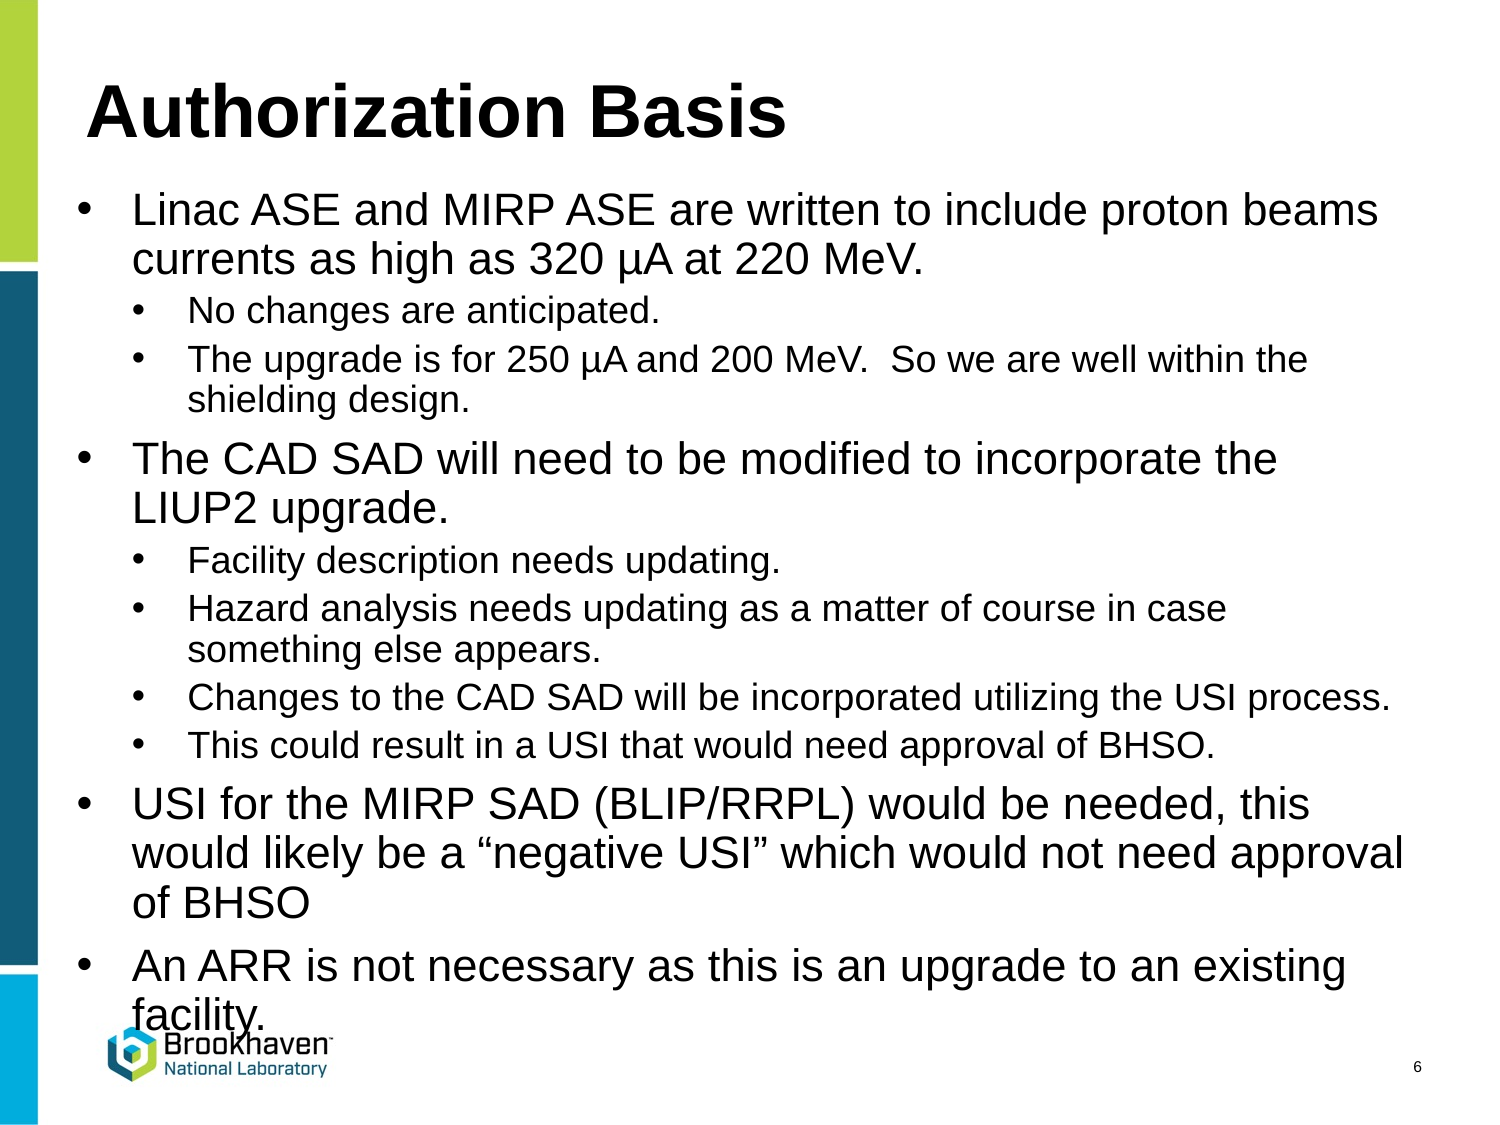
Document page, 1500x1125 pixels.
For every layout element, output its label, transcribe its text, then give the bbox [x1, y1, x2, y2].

list Linac ASE and MIRP ASE are written to include proton beams currents as high as 320 µA at 220 MeV. No changes are anticipated. The upgrade is for 250 µA and 200 MeV. So we are well within the shielding design. The CAD SAD will need to be modified to incorporate the LIUP2 upgrade. Facility description needs updating. Hazard analysis needs updating as a matter of course in case something else appears. Changes to the CAD SAD will be incorporated utilizing the USI process. This could result in a USI that would need approval of BHSO. USI for the MIRP SAD (BLIP/RRPL) would be needed, this would likely be a “negative USI” which would not need approval of BHSO An ARR is not necessary as this is an upgrade to an existing facility. [61, 178, 1421, 1066]
picture [0, 0, 1500, 1125]
title Authorization Basis [70, 59, 1430, 167]
slide_number 6 [1376, 1036, 1430, 1097]
